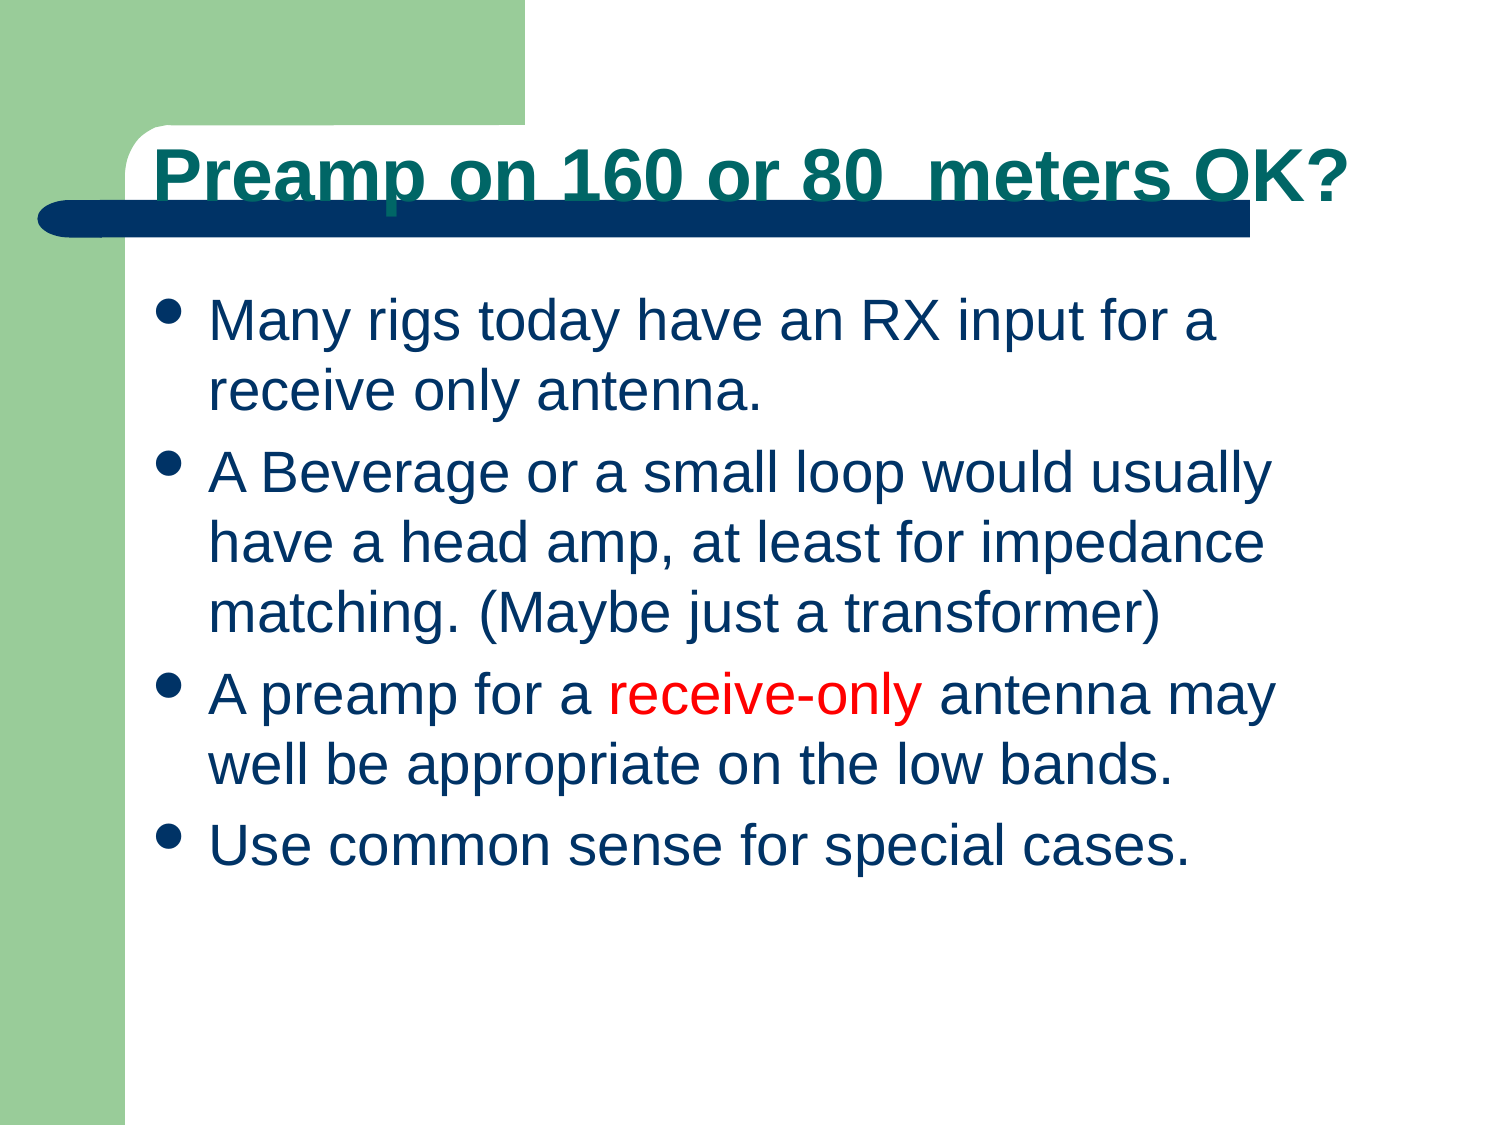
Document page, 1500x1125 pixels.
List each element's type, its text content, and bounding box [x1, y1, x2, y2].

title Preamp on 160 or 80 meters OK? [137, 112, 1426, 226]
list Many rigs today have an RX input for a receive only antenna. A Beverage or a small loop would usually have a head amp, at least for impedance matching. (Maybe just a transformer) A preamp for a receive-only antenna may well be appropriate on the low bands. Use common sense for special cases. [137, 274, 1400, 913]
